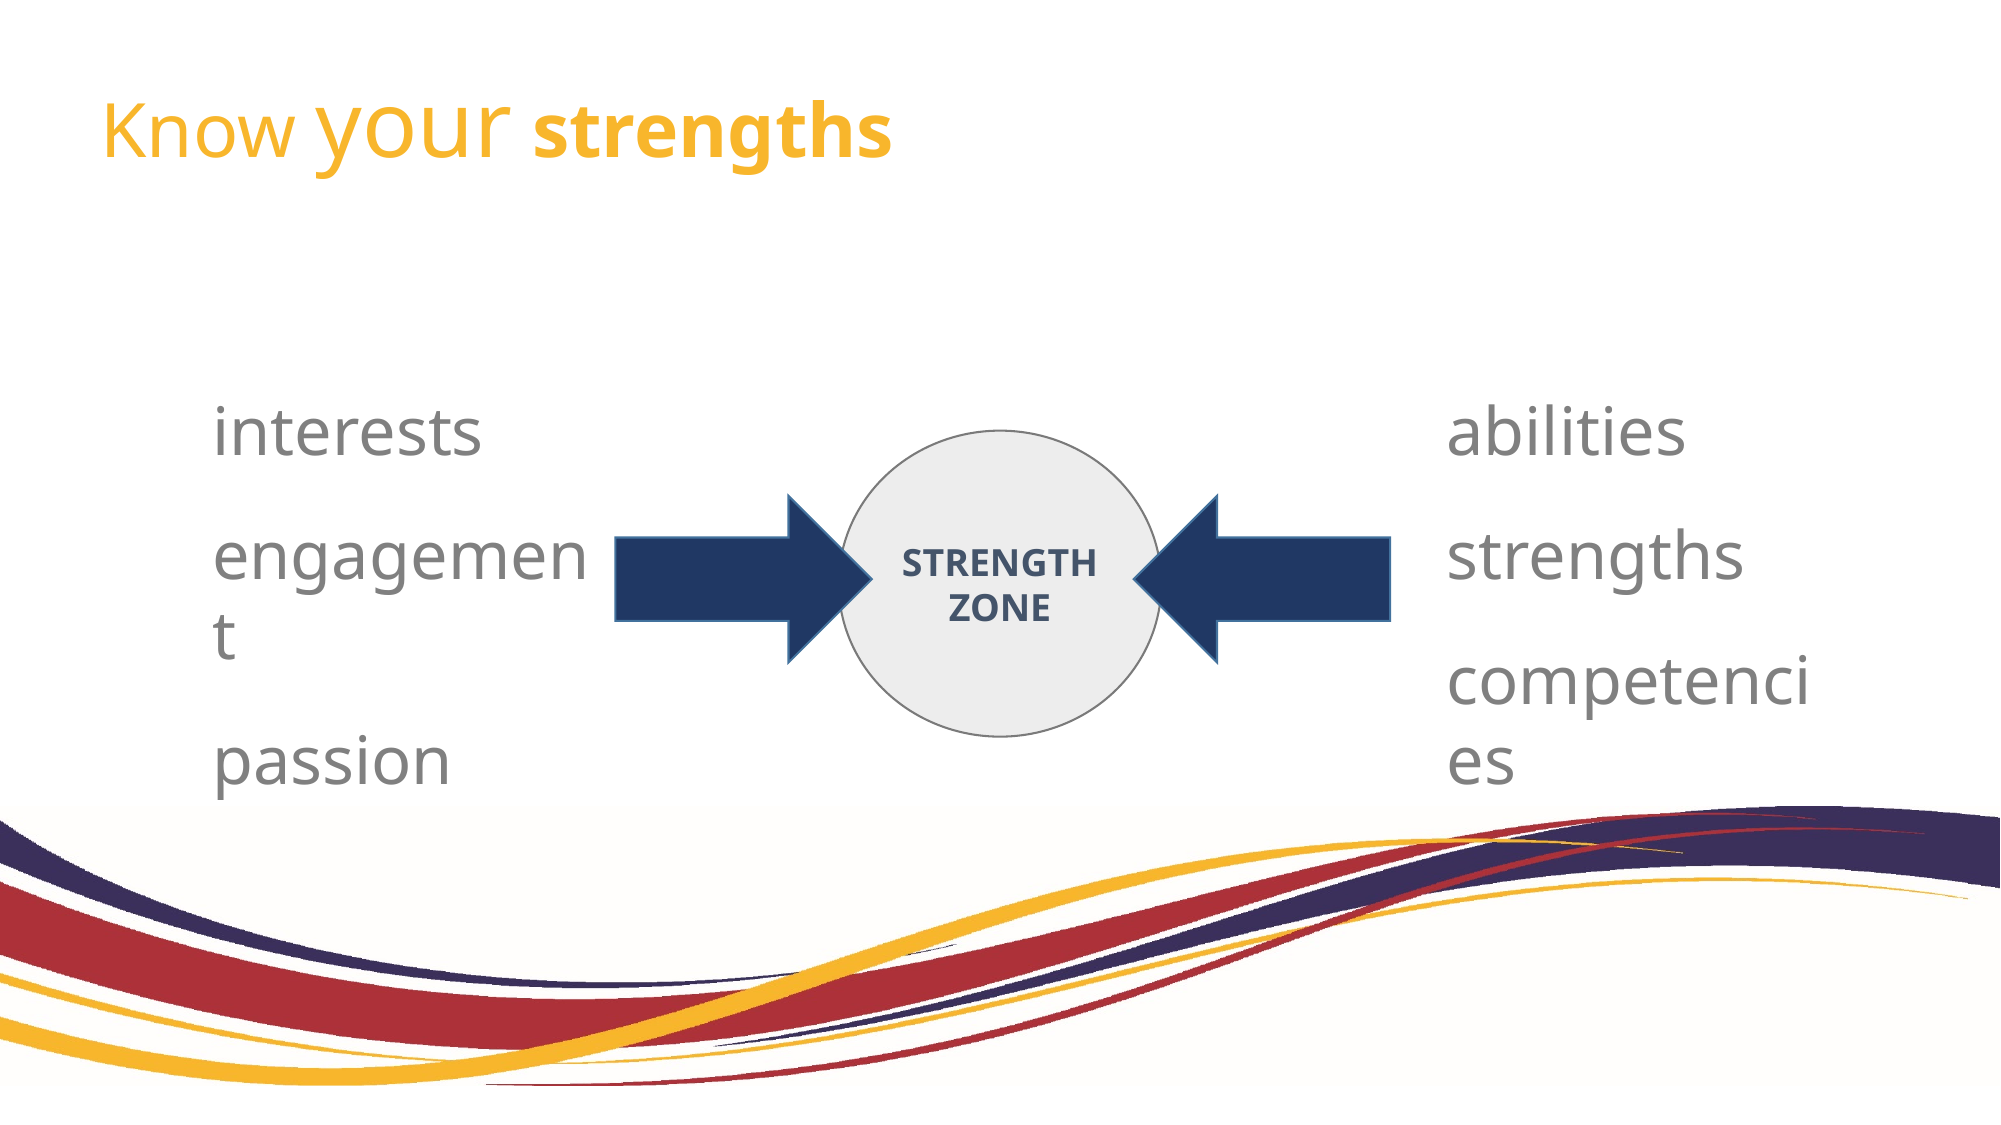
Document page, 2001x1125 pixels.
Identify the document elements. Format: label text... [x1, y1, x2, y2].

text_box [614, 493, 874, 665]
text_box interests engagement passion [197, 380, 610, 806]
text_box abilities strengths competencies [1431, 380, 1856, 806]
text_box STRENGTH ZONE [840, 429, 1161, 738]
text_box [1132, 493, 1392, 665]
picture [0, 806, 2000, 1086]
text_box Know your strengths [85, 58, 910, 184]
